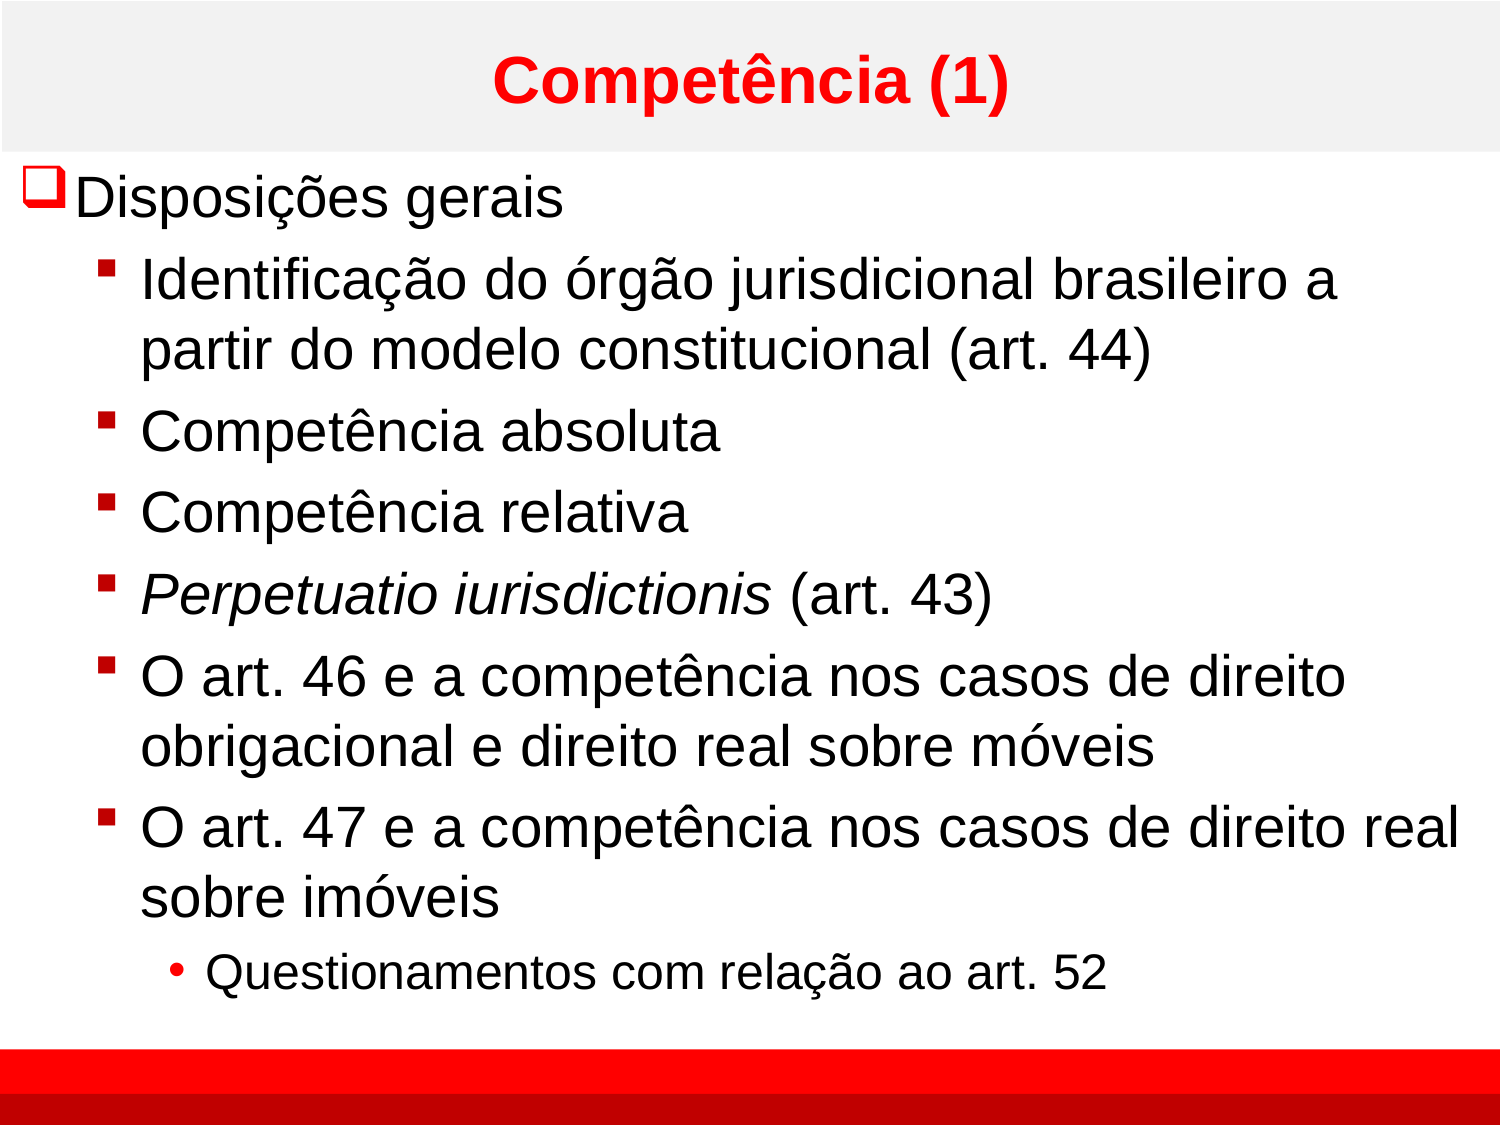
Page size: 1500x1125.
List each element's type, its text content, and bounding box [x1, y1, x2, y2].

text_box [0, 1092, 1500, 1125]
list Disposições gerais Identificação do órgão jurisdicional brasileiro a partir do modelo constitucional (art. 44) Competência absoluta Competência relativa Perpetuatio iurisdictionis (art. 43) O art. 46 e a competência nos casos de direito obrigacional e direito real sobre móveis O art. 47 e a competência nos casos de direito real sobre imóveis Questionamentos com relação ao art. 52 [3, 151, 1500, 1047]
text_box [0, 1047, 1500, 1092]
title Competência (1) [2, 1, 1500, 152]
